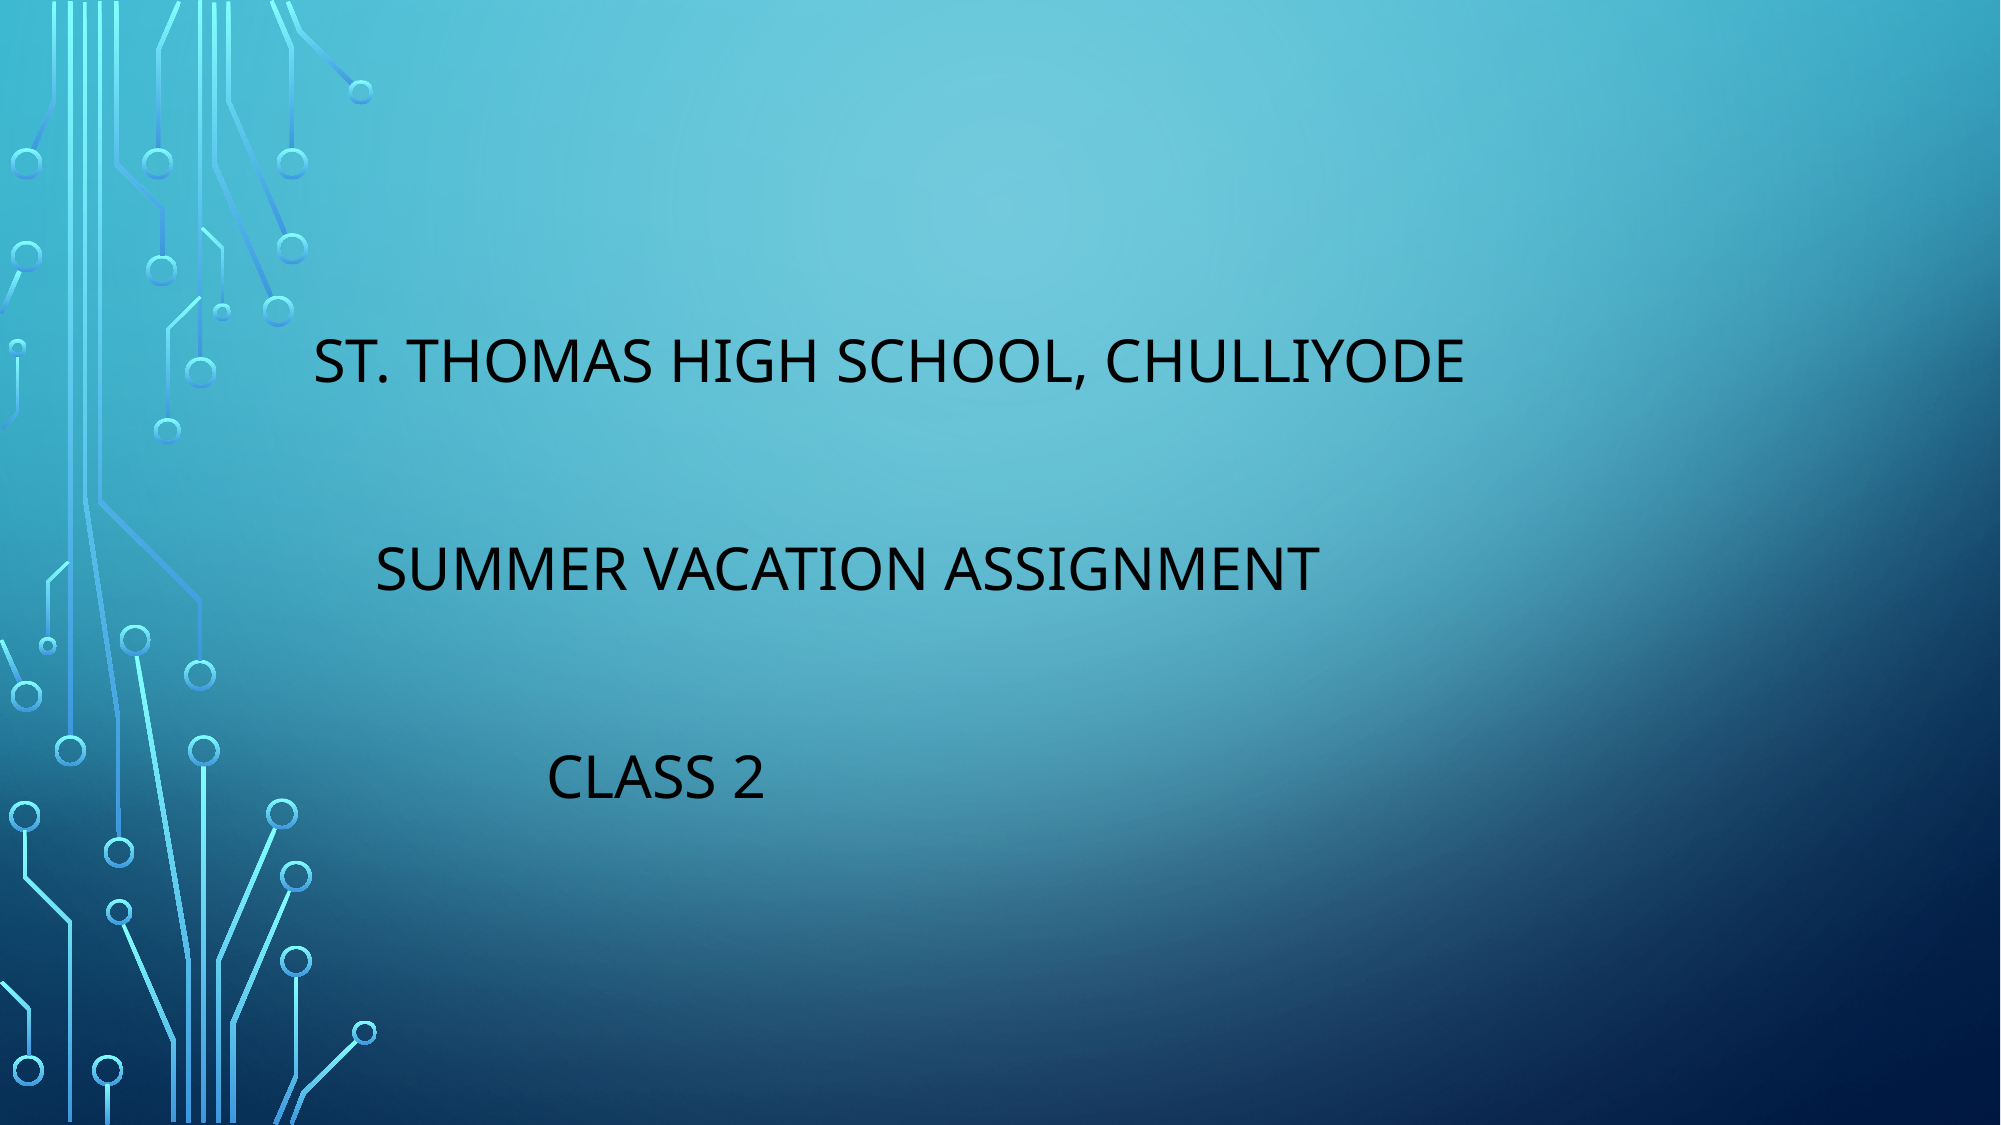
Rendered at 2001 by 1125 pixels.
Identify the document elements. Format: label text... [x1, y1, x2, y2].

subtitle ST. THOMAS HIGH SCHOOL, CHULLIYODE SUMMER VACATION ASSIGNMENT CLASS 2 [143, 301, 1714, 822]
